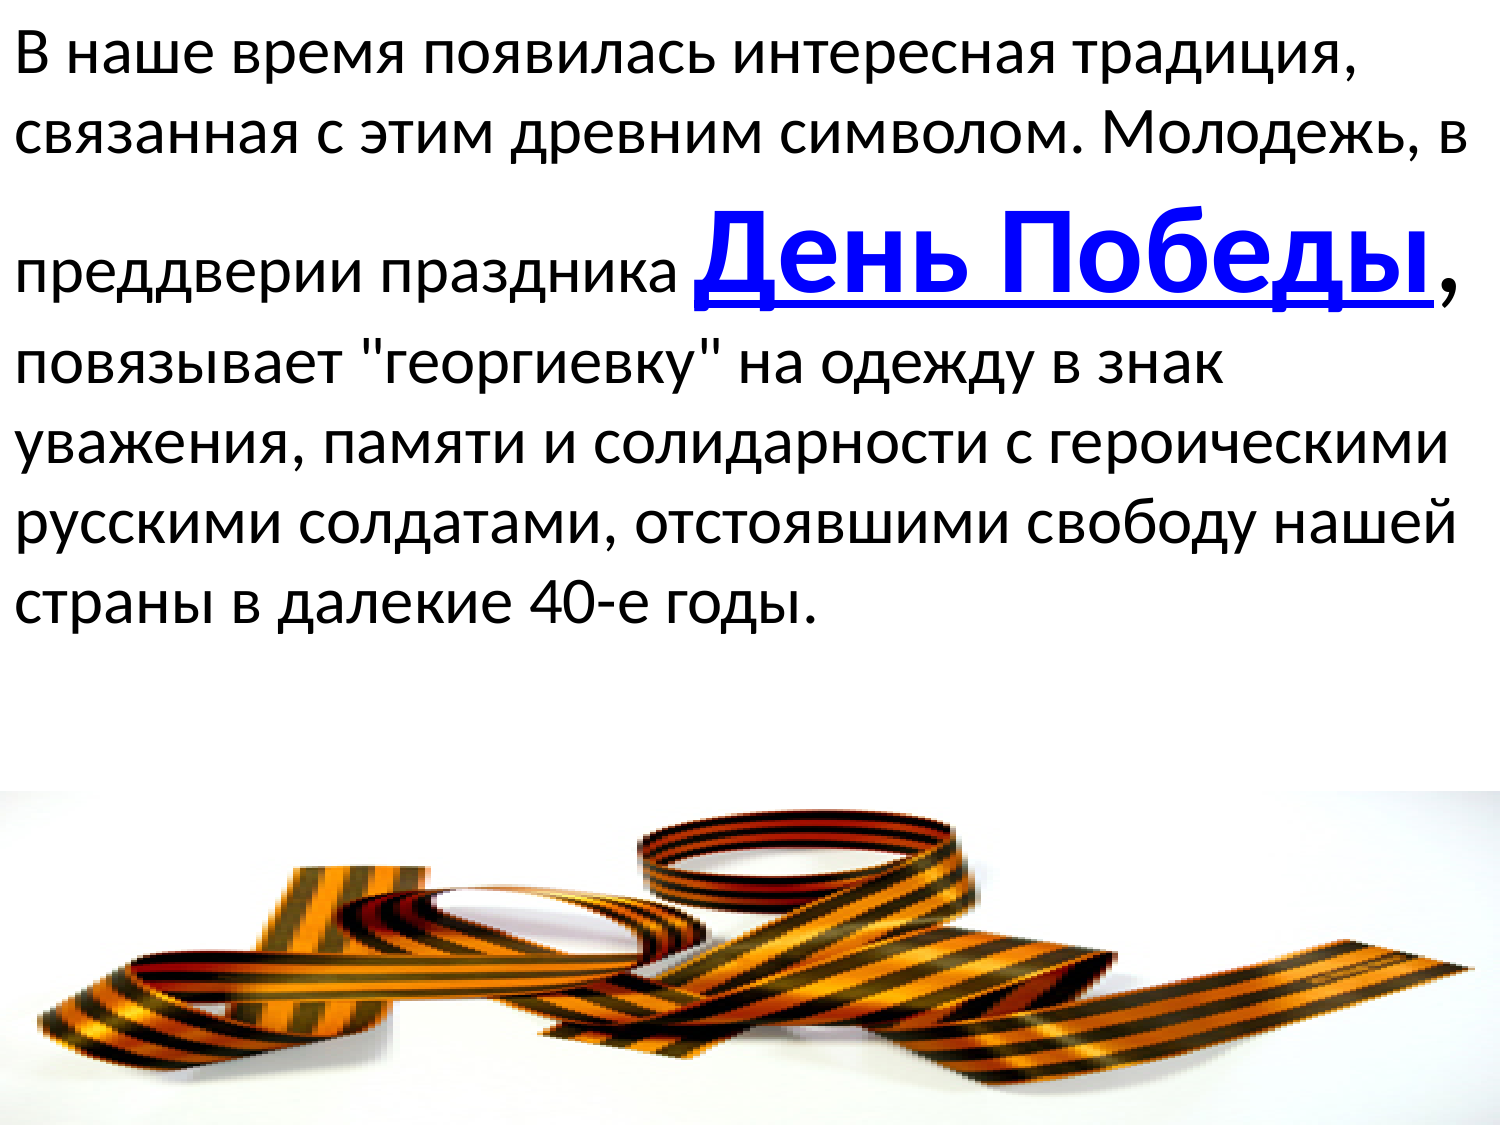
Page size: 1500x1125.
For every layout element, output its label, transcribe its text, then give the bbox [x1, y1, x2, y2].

text_box В наше время появилась интересная традиция, связанная с этим древним символом. Молодежь, в преддверии праздника День Победы, повязывает "георгиевку" на одежду в знак уважения, памяти и солидарности с героическими русскими солдатами, отстоявшими свободу нашей страны в далекие 40-е годы. [0, 0, 1500, 645]
picture [0, 791, 1500, 1125]
